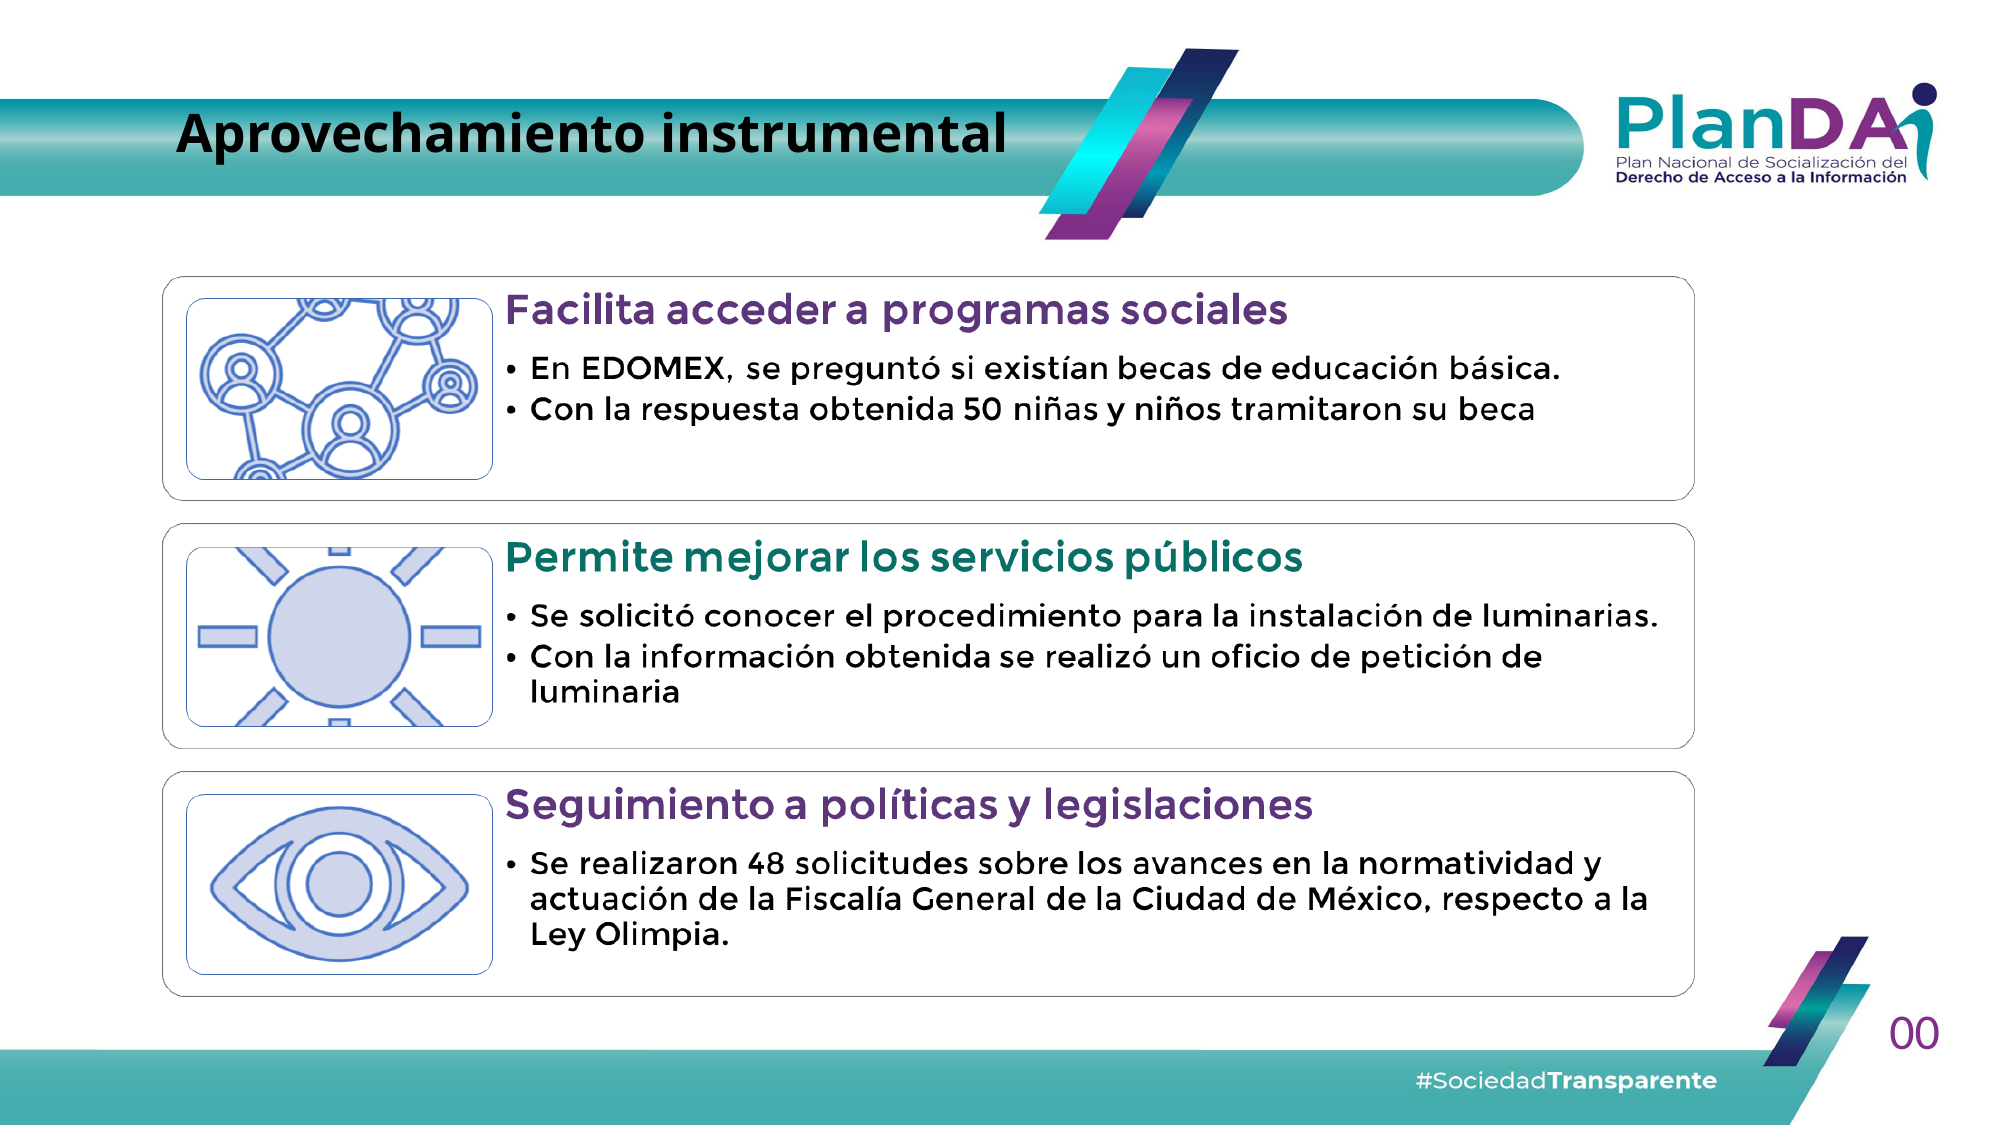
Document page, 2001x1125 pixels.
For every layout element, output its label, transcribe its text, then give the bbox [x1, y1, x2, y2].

text_box 00 [1874, 999, 1975, 1075]
picture [0, 0, 2001, 1125]
subtitle Aprovechamiento instrumental [161, 99, 1050, 173]
